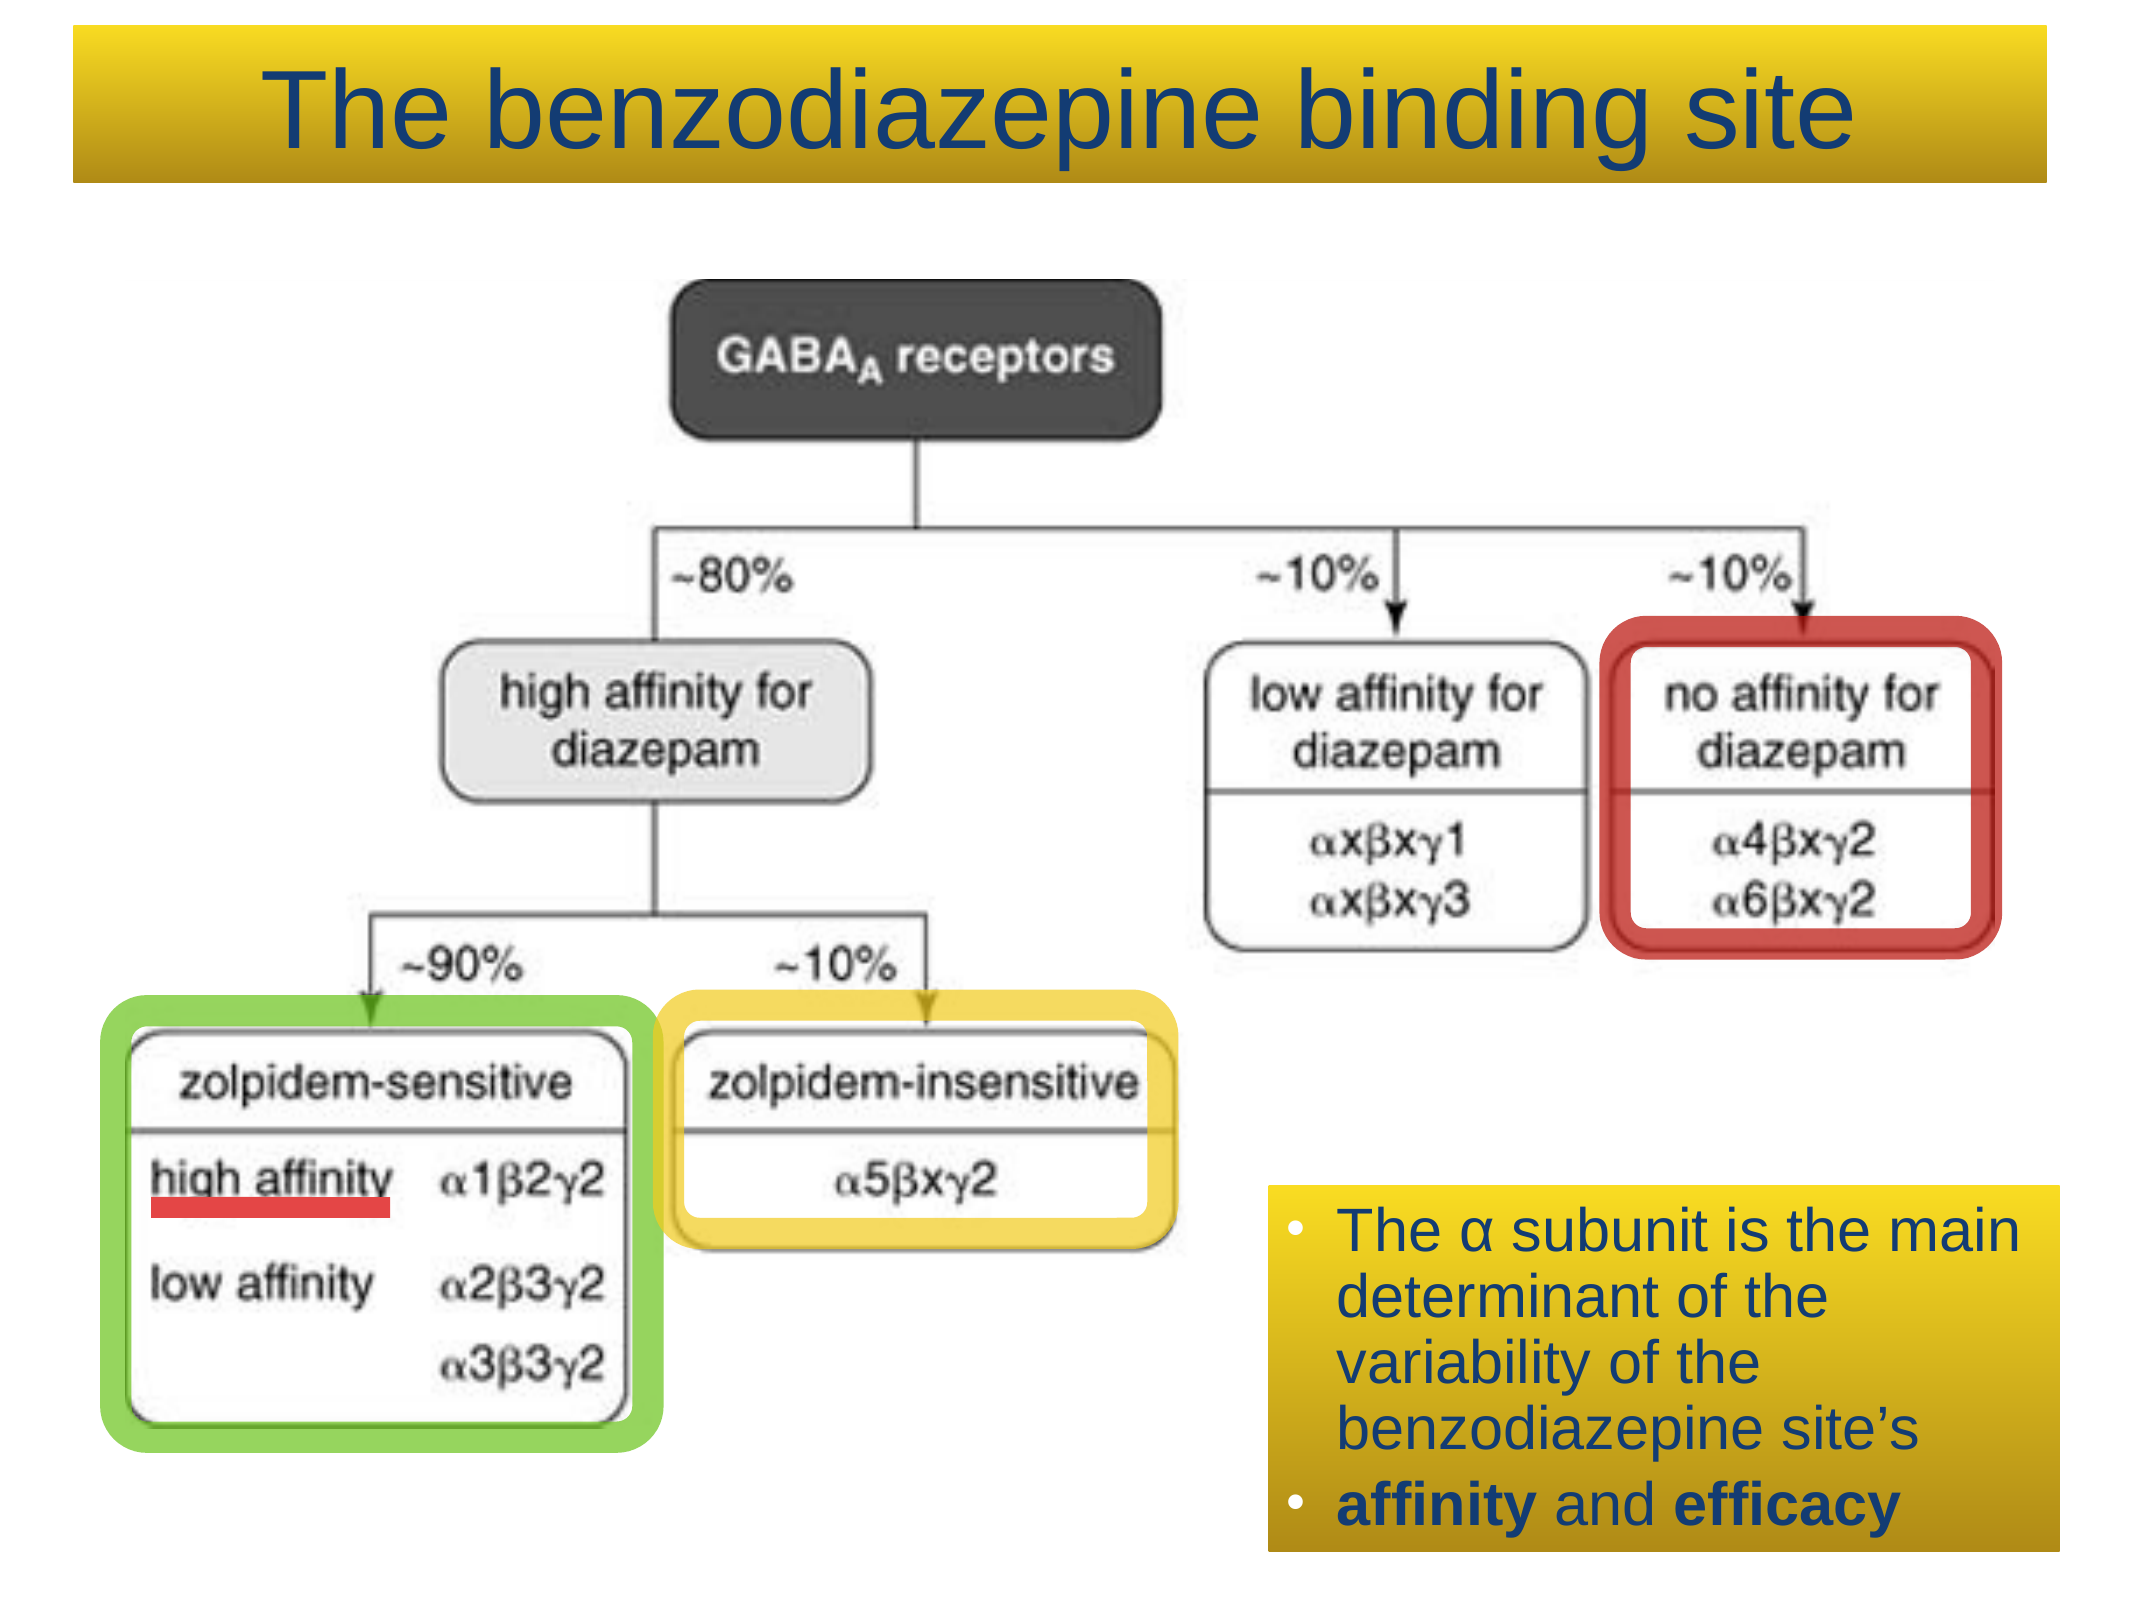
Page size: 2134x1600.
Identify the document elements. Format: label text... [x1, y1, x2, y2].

text_box The benzodiazepine binding site [73, 25, 2047, 183]
picture [125, 279, 1995, 1430]
text_box [115, 1026, 121, 1424]
text_box The α subunit is the main determinant of the variability of the benzodiazepine site’s affinity and efficacy [1268, 1185, 2060, 1552]
